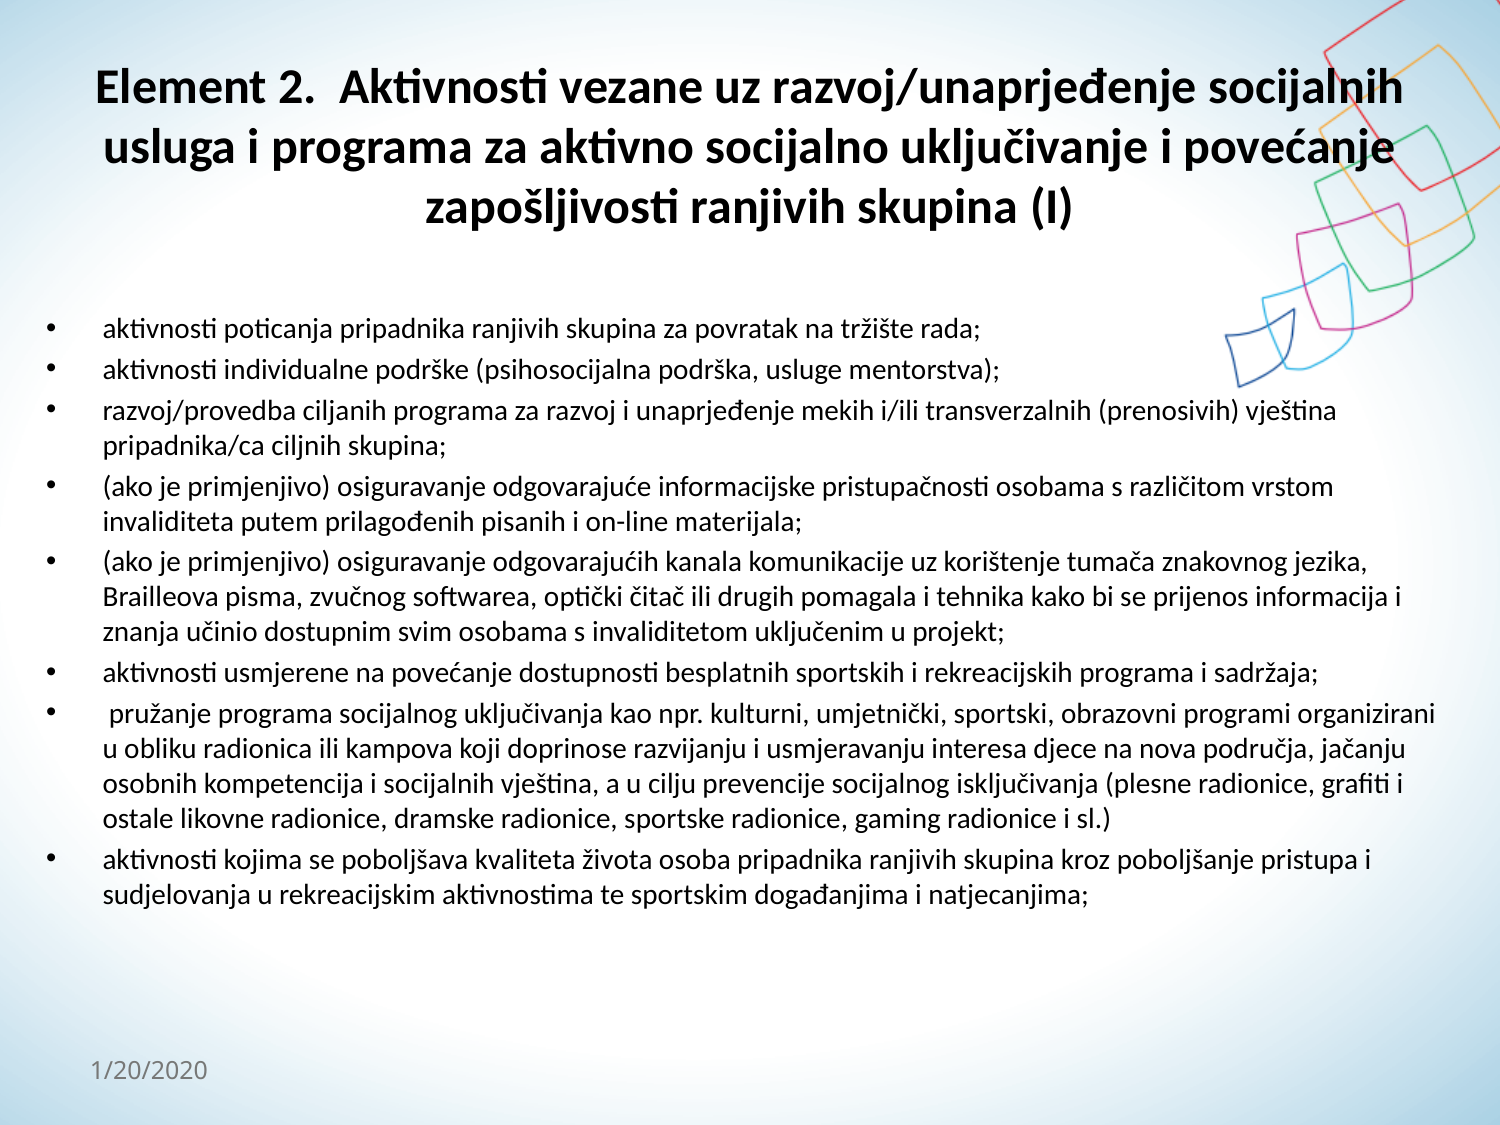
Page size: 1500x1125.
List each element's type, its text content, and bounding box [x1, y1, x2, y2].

title Element 2. Aktivnosti vezane uz razvoj/unaprjeđenje socijalnih usluga i programa za aktivno socijalno uključivanje i povećanje zapošljivosti ranjivih skupina (I) [75, 45, 1425, 302]
list aktivnosti poticanja pripadnika ranjivih skupina za povratak na tržište rada; aktivnosti individualne podrške (psihosocijalna podrška, usluge mentorstva); razvoj/provedba ciljanih programa za razvoj i unaprjeđenje mekih i/ili transverzalnih (prenosivih) vještina pripadnika/ca ciljnih skupina; (ako je primjenjivo) osiguravanje odgovarajuće informacijske pristupačnosti osobama s različitom vrstom invaliditeta putem prilagođenih pisanih i on-line materijala; (ako je primjenjivo) osiguravanje odgovarajućih kanala komunikacije uz korištenje tumača znakovnog jezika, Brailleova pisma, zvučnog softwarea, optički čitač ili drugih pomagala i tehnika kako bi se prijenos informacija i znanja učinio dostupnim svim osobama s invaliditetom uključenim u projekt; aktivnosti usmjerene na povećanje dostupnosti besplatnih sportskih i rekreacijskih programa i sadržaja; pružanje programa socijalnog uključivanja kao npr. kulturni, umjetnički, sportski, obrazovni programi organizirani u obliku radionica ili kampova koji doprinose razvijanju i usmjeravanju interesa djece na nova područja, jačanju osobnih kompetencija i socijalnih vještina, a u cilju prevencije socijalnog isključivanja (plesne radionice, grafiti i ostale likovne radionice, dramske radionice, sportske radionice, gaming radionice i sl.) aktivnosti kojima se poboljšava kvaliteta života osoba pripadnika ranjivih skupina kroz poboljšanje pristupa i sudjelovanja u rekreacijskim aktivnostima te sportskim događanjima i natjecanjima; [31, 302, 1457, 1045]
